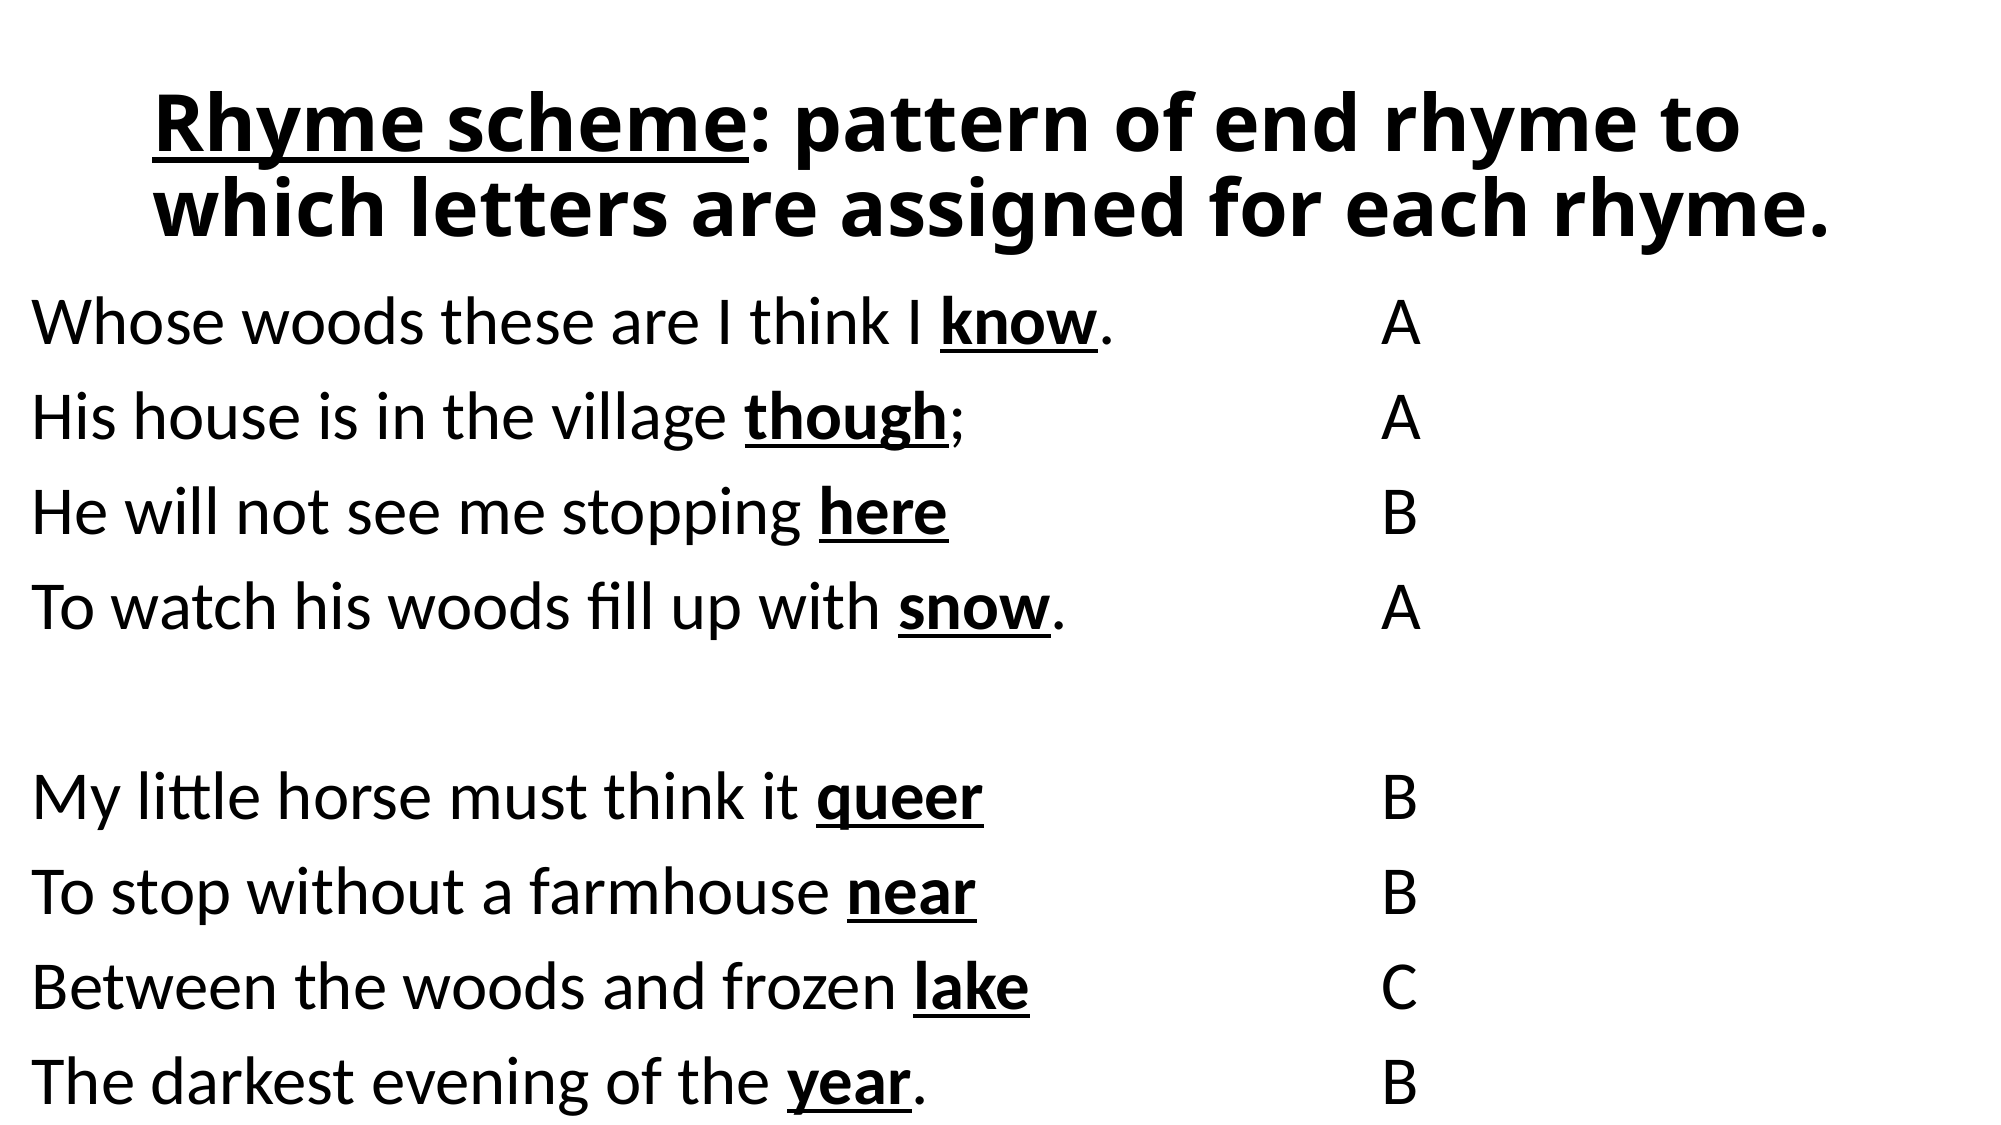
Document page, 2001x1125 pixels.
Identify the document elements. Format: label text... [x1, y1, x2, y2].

list Whose woods these are I think I know. A His house is in the village though; A He will not see me stopping here B To watch his woods fill up with snow. A My little horse must think it queer B To stop without a farmhouse near B Between the woods and frozen lake C The darkest evening of the year. B [16, 277, 1932, 1125]
title Rhyme scheme: pattern of end rhyme to which letters are assigned for each rhyme. [137, 59, 1863, 277]
